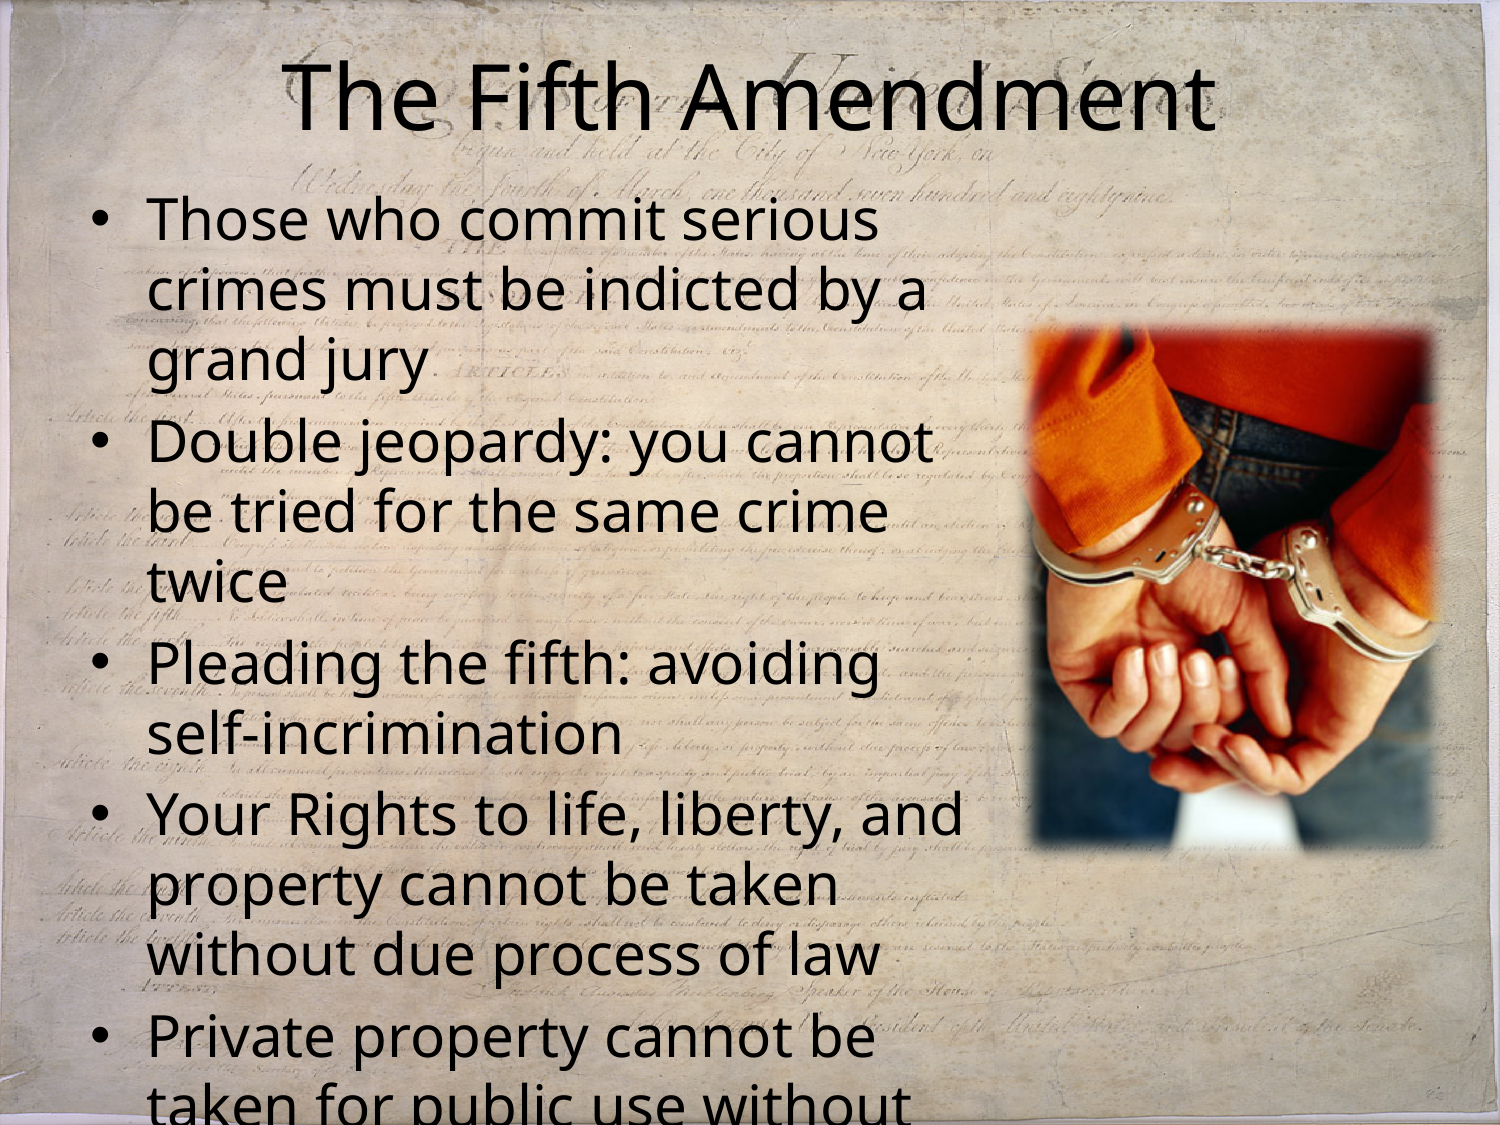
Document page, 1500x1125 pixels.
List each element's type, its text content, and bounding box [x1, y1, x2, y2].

title The Fifth Amendment [75, 0, 1425, 188]
picture [1012, 312, 1451, 866]
list Those who commit serious crimes must be indicted by a grand jury Double jeopardy: you cannot be tried for the same crime twice Pleading the fifth: avoiding self-incrimination Your Rights to life, liberty, and property cannot be taken without due process of law Private property cannot be taken for public use without compensation [75, 174, 1013, 1063]
